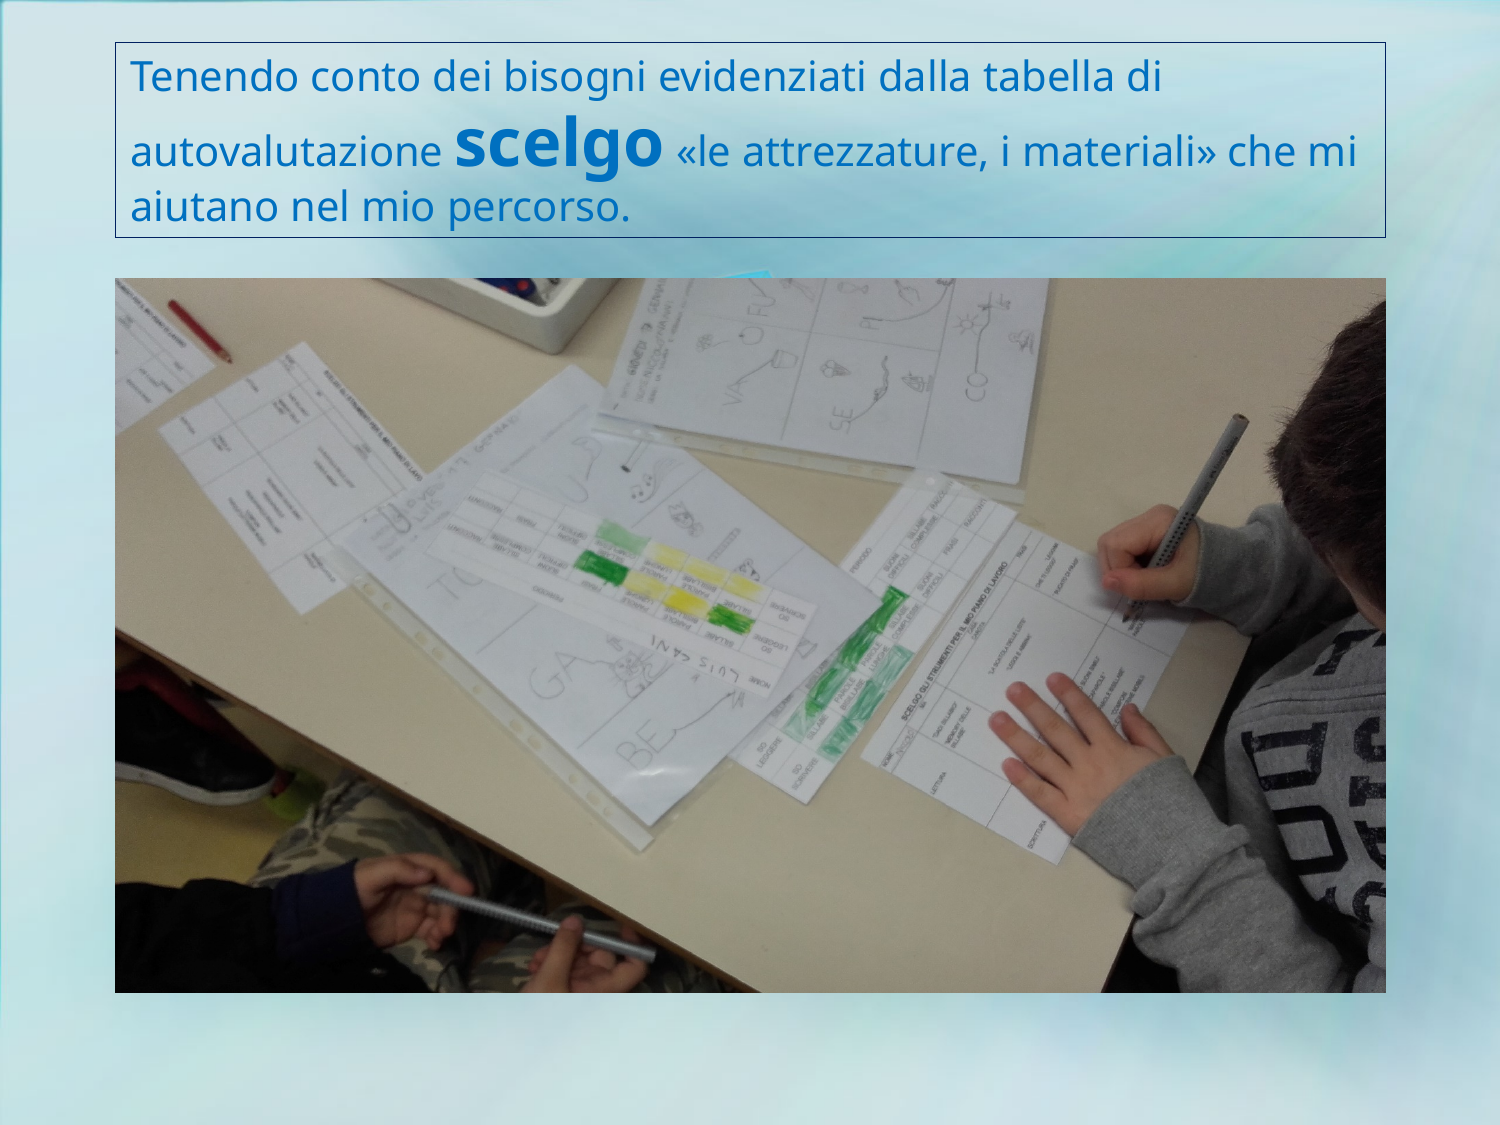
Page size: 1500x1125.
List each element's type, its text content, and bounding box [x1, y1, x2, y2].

picture [0, 0, 1500, 1125]
text_box Tenendo conto dei bisogni evidenziati dalla tabella di autovalutazione scelgo «le attrezzature, i materiali» che mi aiutano nel mio percorso. [115, 42, 1386, 238]
